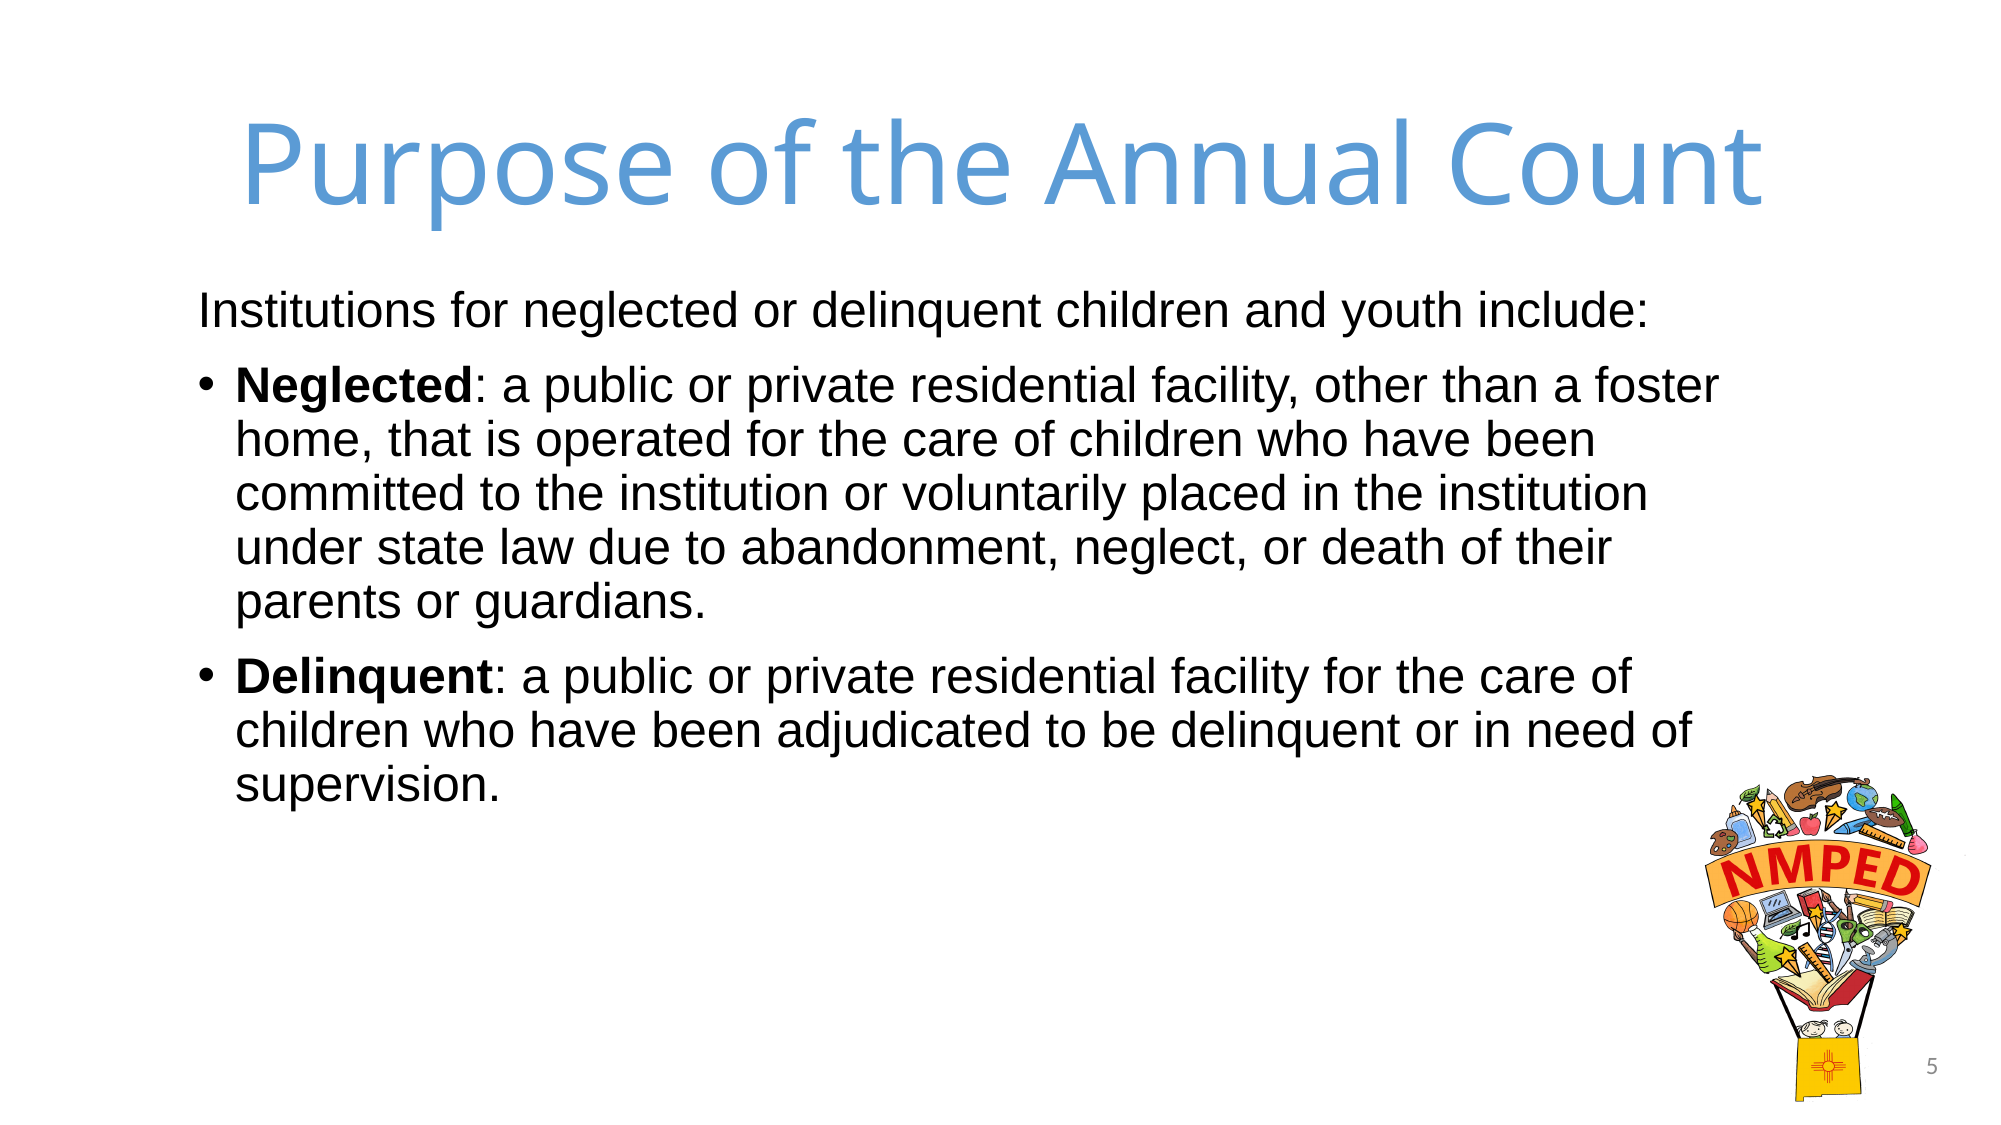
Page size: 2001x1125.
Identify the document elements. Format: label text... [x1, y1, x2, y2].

slide_number 5 [1503, 1035, 1954, 1096]
list Institutions for neglected or delinquent children and youth include: Neglected: a public or private residential facility, other than a foster home, that is operated for the care of children who have been committed to the institution or voluntarily placed in the institution under state law due to abandonment, neglect, or death of their parents or guardians. Delinquent: a public or private residential facility for the care of children who have been adjudicated to be delinquent or in need of supervision. [182, 277, 1750, 992]
title Purpose of the Annual Count [30, 59, 1974, 278]
picture [1673, 738, 1974, 1125]
